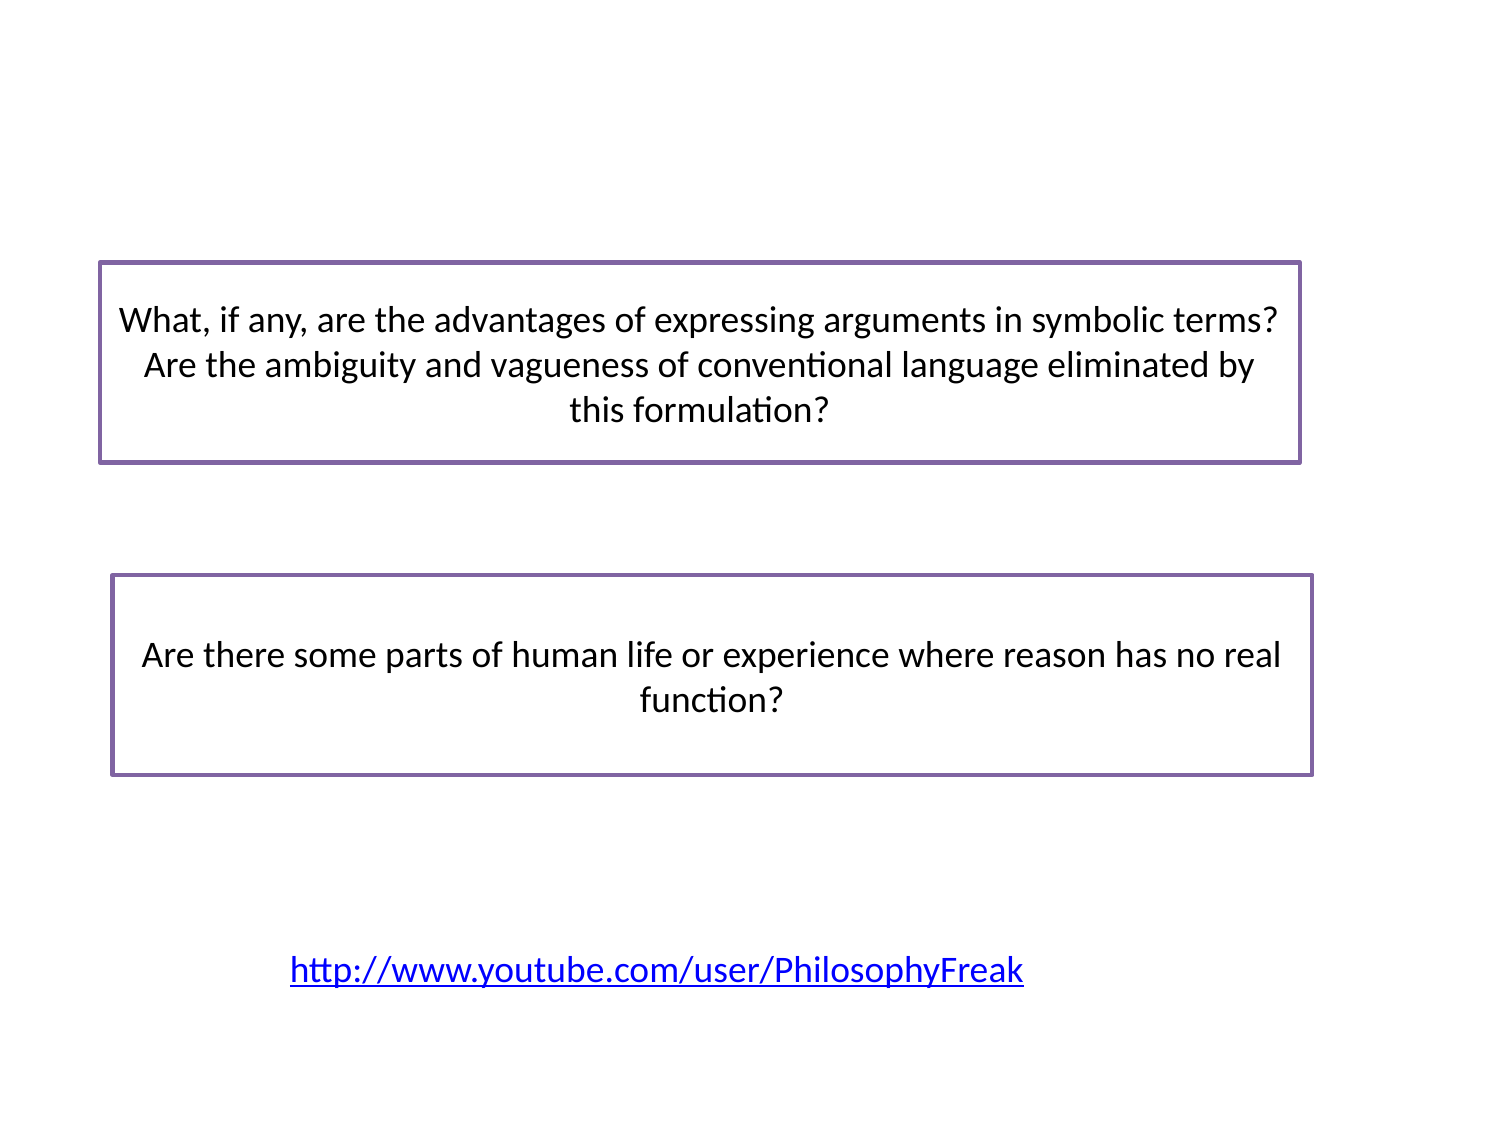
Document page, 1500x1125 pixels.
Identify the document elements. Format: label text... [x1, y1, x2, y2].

text_box Are there some parts of human life or experience where reason has no real function? [110, 573, 1314, 777]
text_box What, if any, are the advantages of expressing arguments in symbolic terms? Are the ambiguity and vagueness of conventional language eliminated by this formulation? [98, 260, 1302, 465]
text_box http://www.youtube.com/user/PhilosophyFreak [274, 937, 1238, 998]
